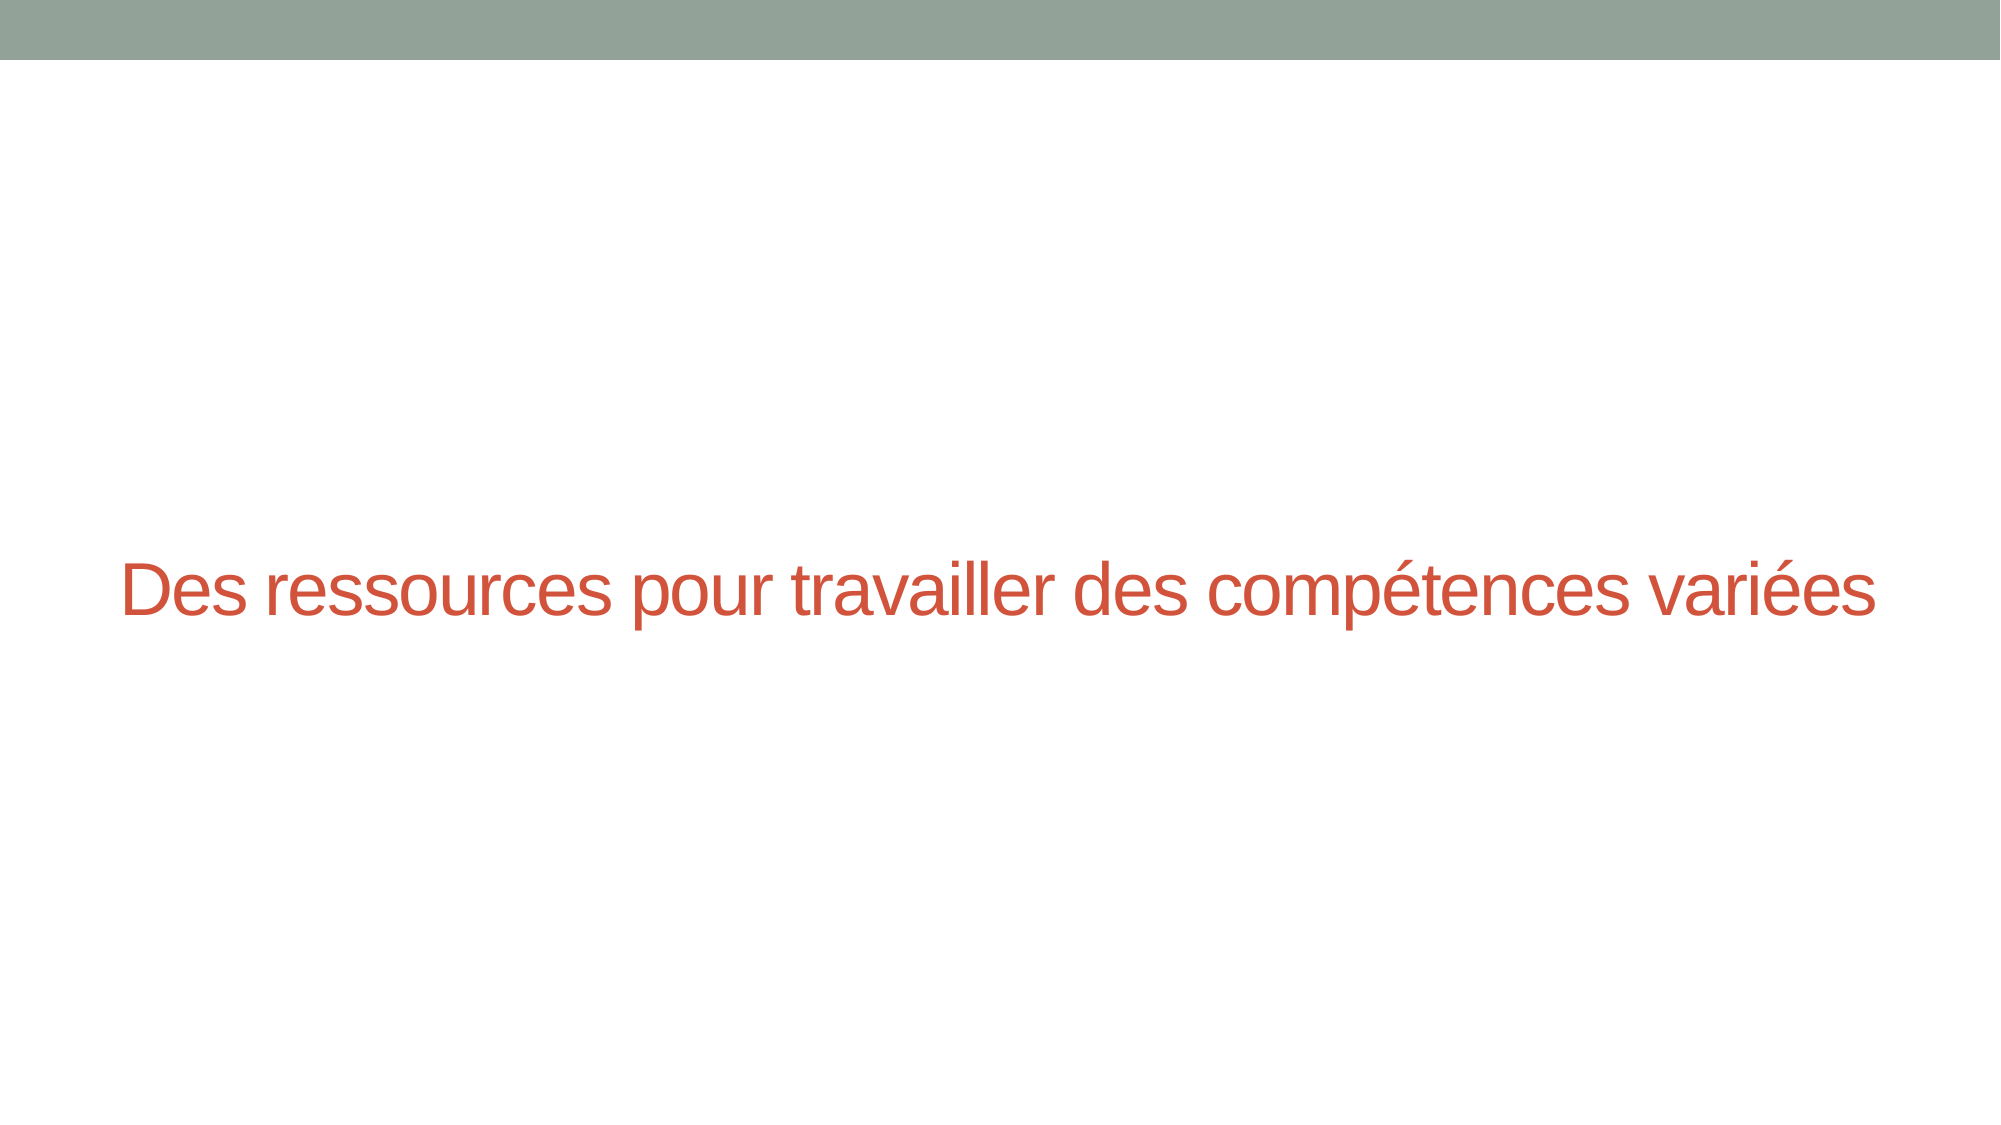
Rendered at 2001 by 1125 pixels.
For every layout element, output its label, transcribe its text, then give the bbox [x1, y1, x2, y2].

title Des ressources pour travailler des compétences variées [61, 503, 1937, 667]
